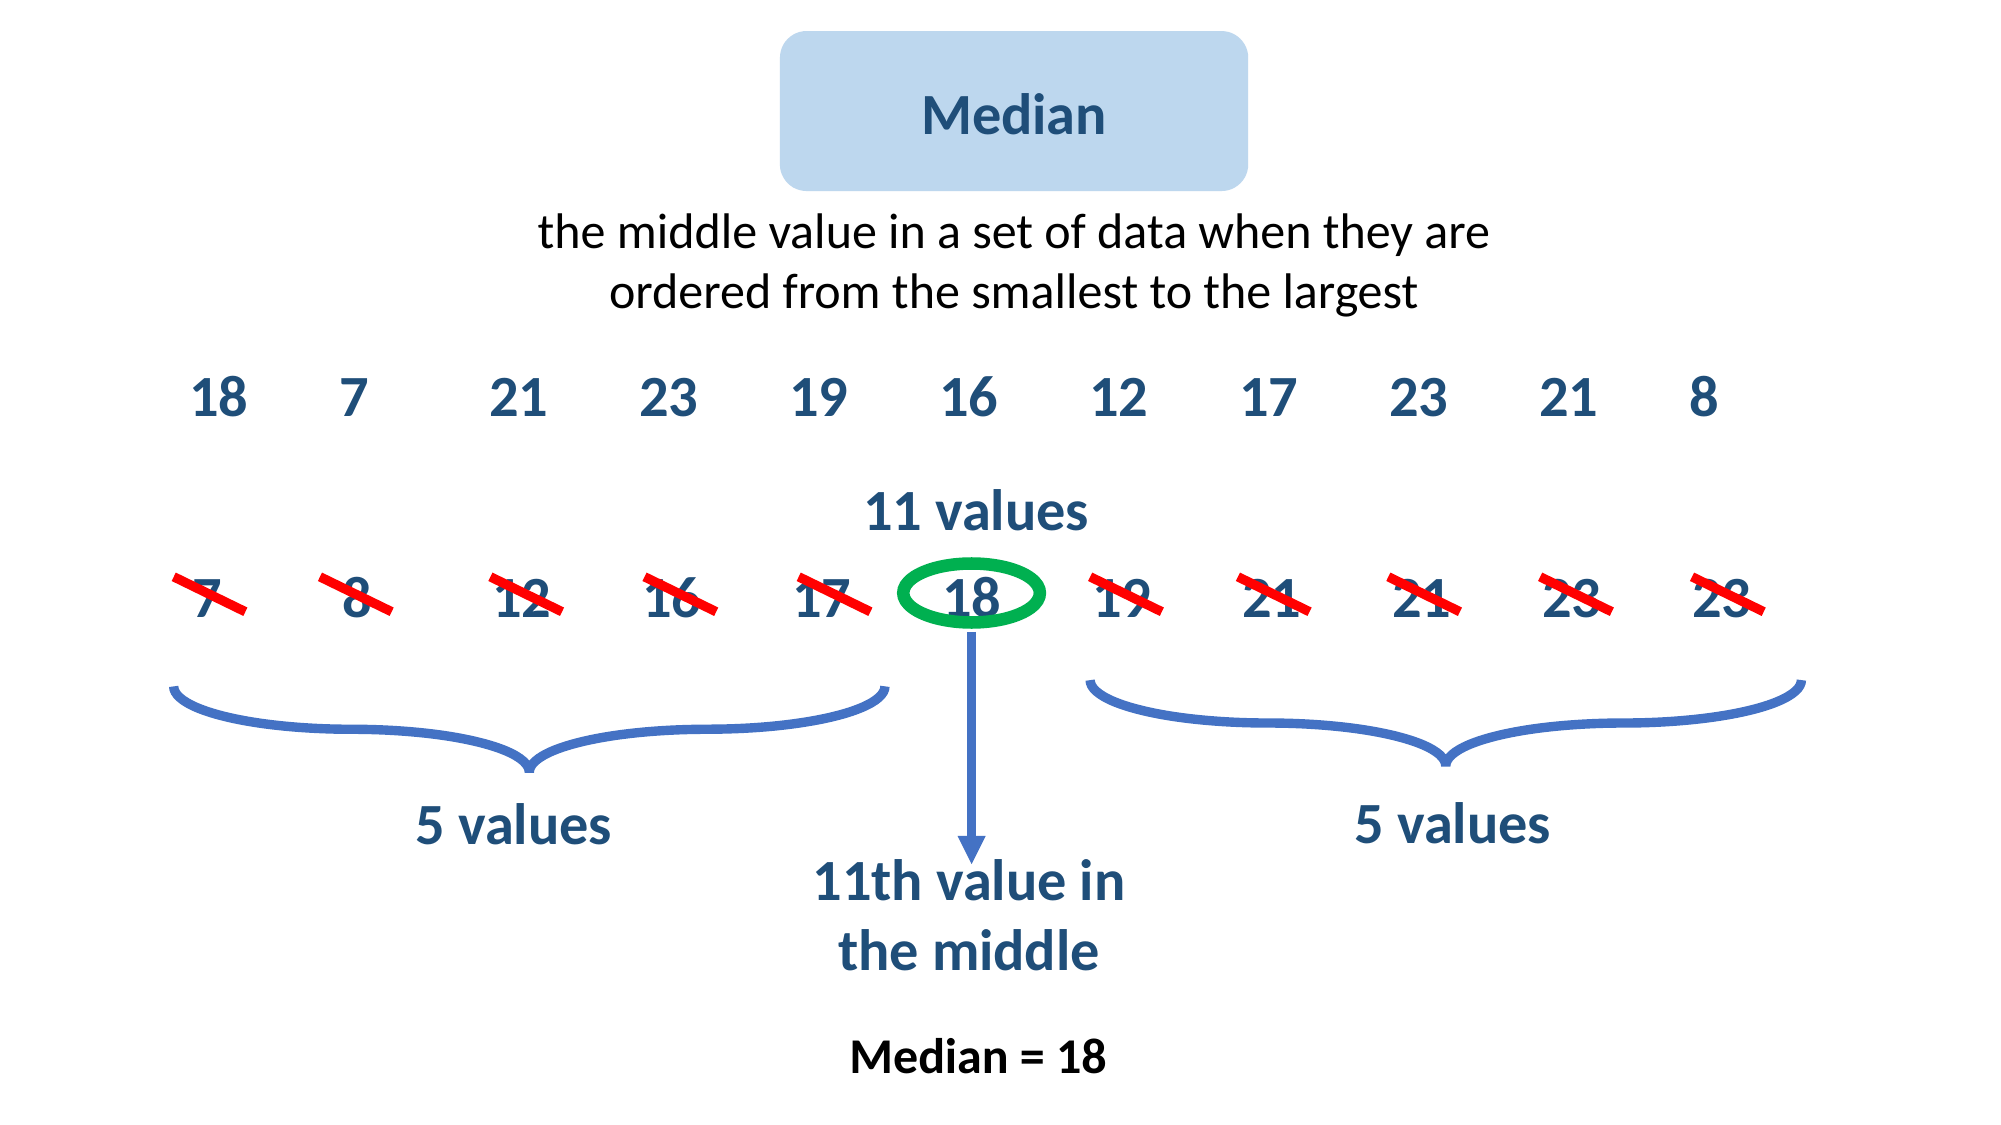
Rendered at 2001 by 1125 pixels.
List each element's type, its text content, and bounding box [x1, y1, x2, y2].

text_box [1540, 576, 1612, 612]
text_box Median [778, 29, 1250, 190]
text_box Median = 18 [834, 1016, 1320, 1092]
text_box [1692, 576, 1764, 612]
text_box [1090, 576, 1162, 612]
text_box 5 values [1340, 777, 1608, 863]
text_box [173, 686, 886, 773]
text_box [644, 576, 717, 612]
text_box 7 8 12 16 17 18 19 21 21 23 23 [27, 551, 1978, 637]
text_box 11 values [848, 464, 1541, 550]
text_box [1388, 576, 1460, 612]
text_box [902, 562, 1041, 624]
text_box the middle value in a set of data when they are ordered from the smallest to the largest [442, 190, 1586, 326]
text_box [319, 576, 392, 612]
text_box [798, 576, 871, 612]
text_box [490, 576, 563, 612]
text_box 18 7 21 23 19 16 12 17 23 21 8 [24, 351, 1975, 436]
text_box [1089, 680, 1802, 767]
text_box 11th value in the middle [779, 834, 1159, 990]
text_box 5 values [400, 778, 675, 864]
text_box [1237, 576, 1310, 612]
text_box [173, 576, 246, 612]
